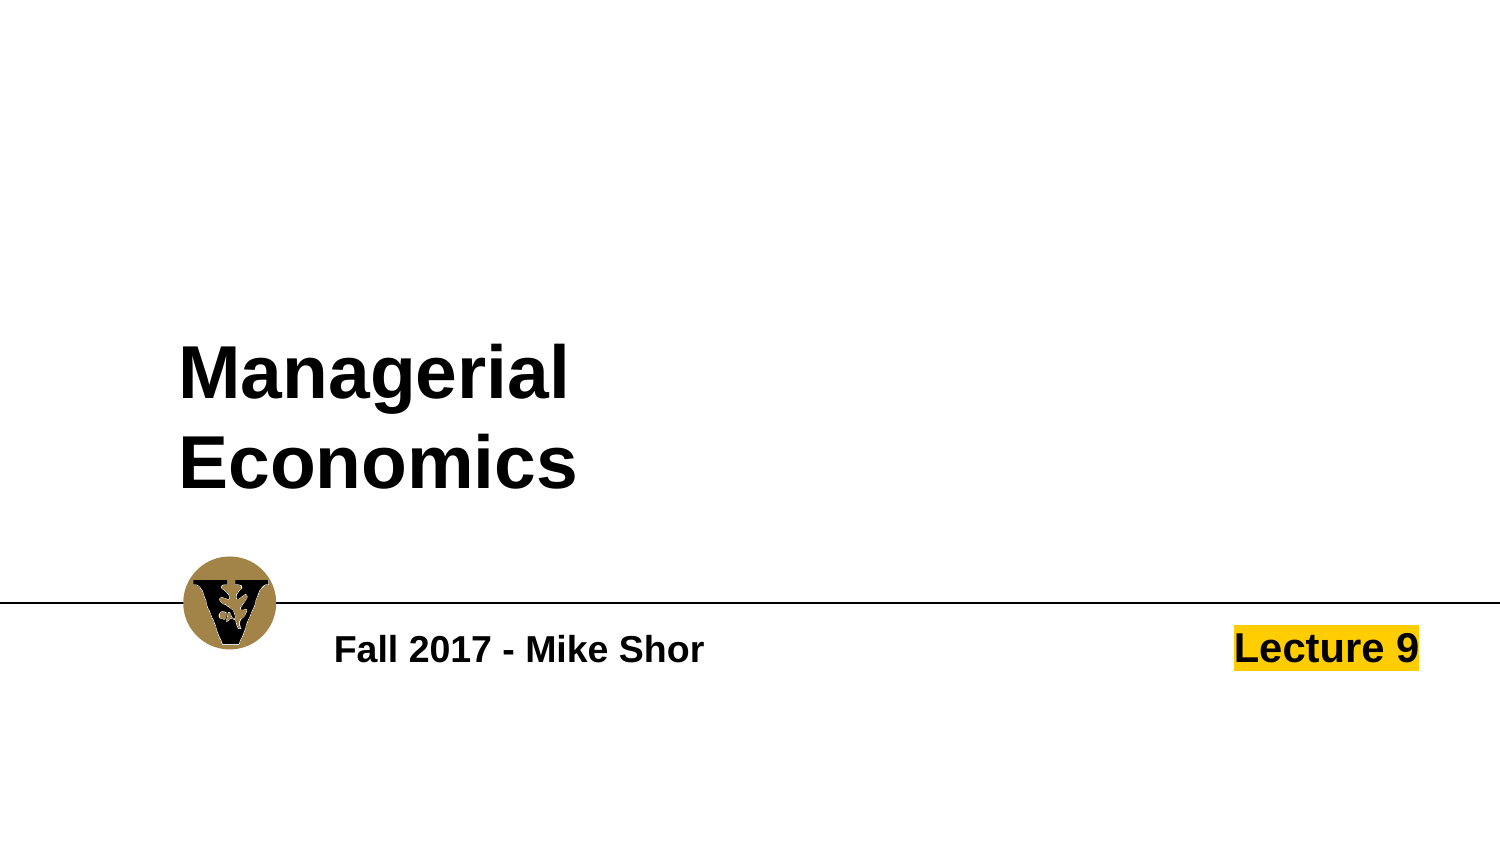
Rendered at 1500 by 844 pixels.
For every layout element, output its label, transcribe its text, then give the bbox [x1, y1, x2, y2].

picture [187, 580, 275, 648]
text_box Fall 2017 - Mike Shor Lecture 9 [318, 607, 1458, 686]
title Managerial Economics [163, 328, 906, 519]
